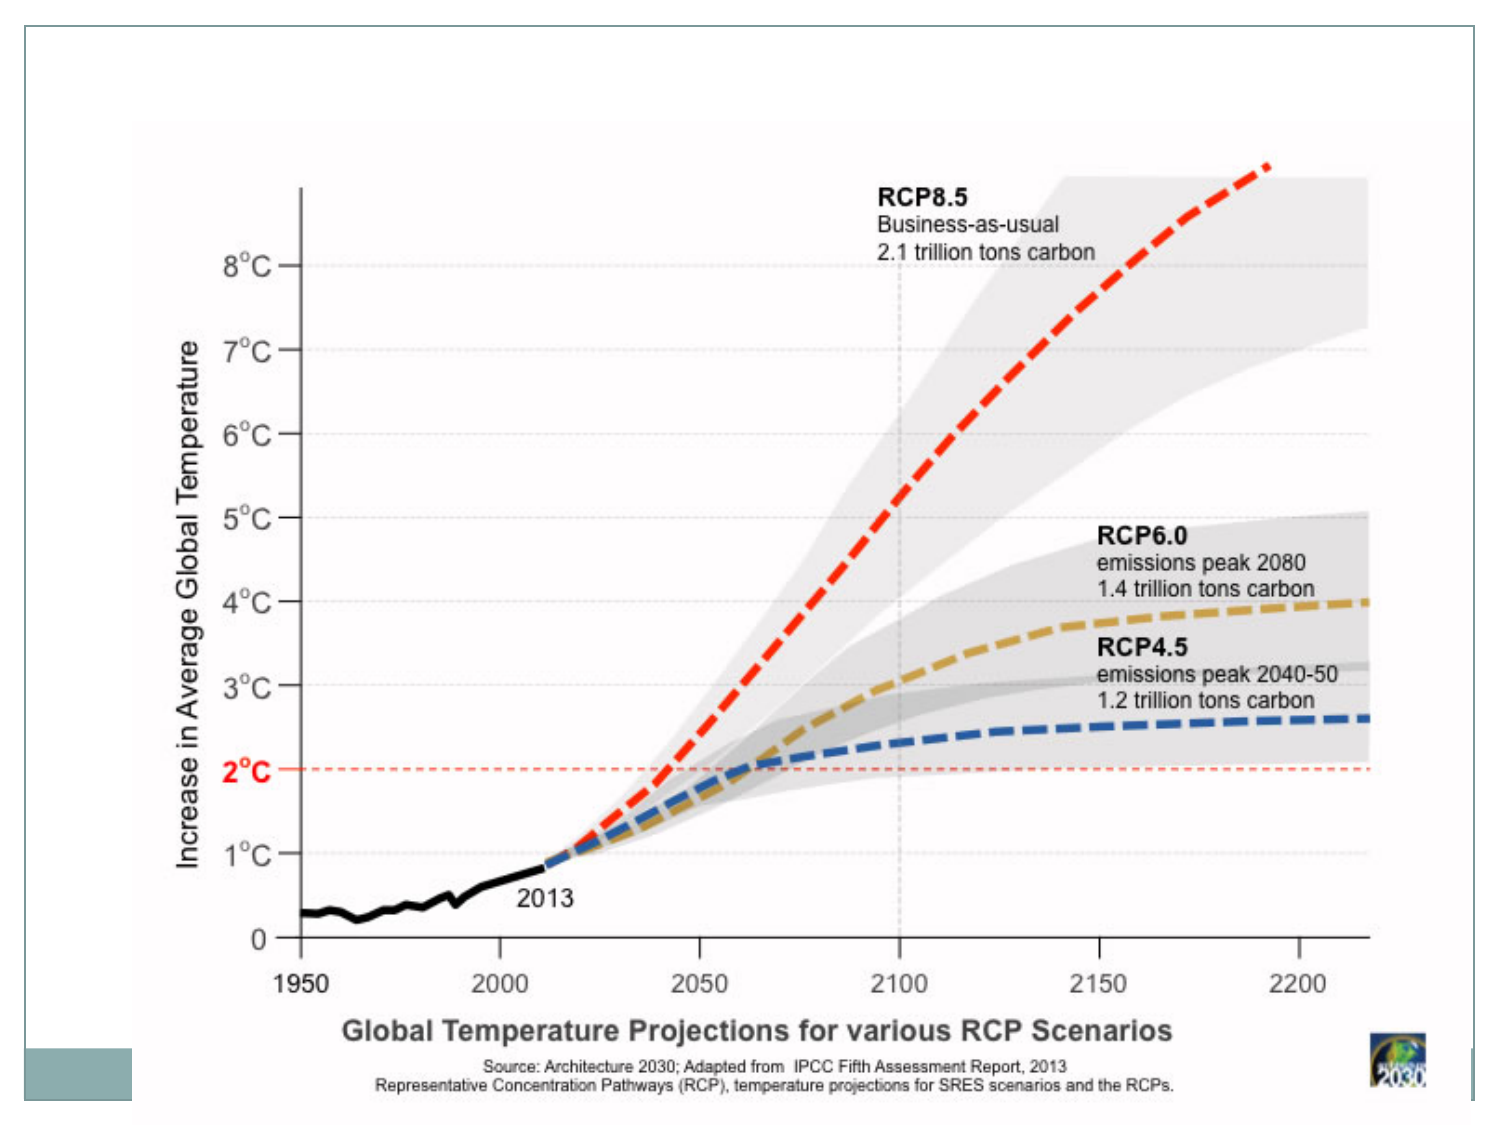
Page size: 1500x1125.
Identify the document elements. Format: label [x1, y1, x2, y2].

picture [132, 121, 1471, 1125]
